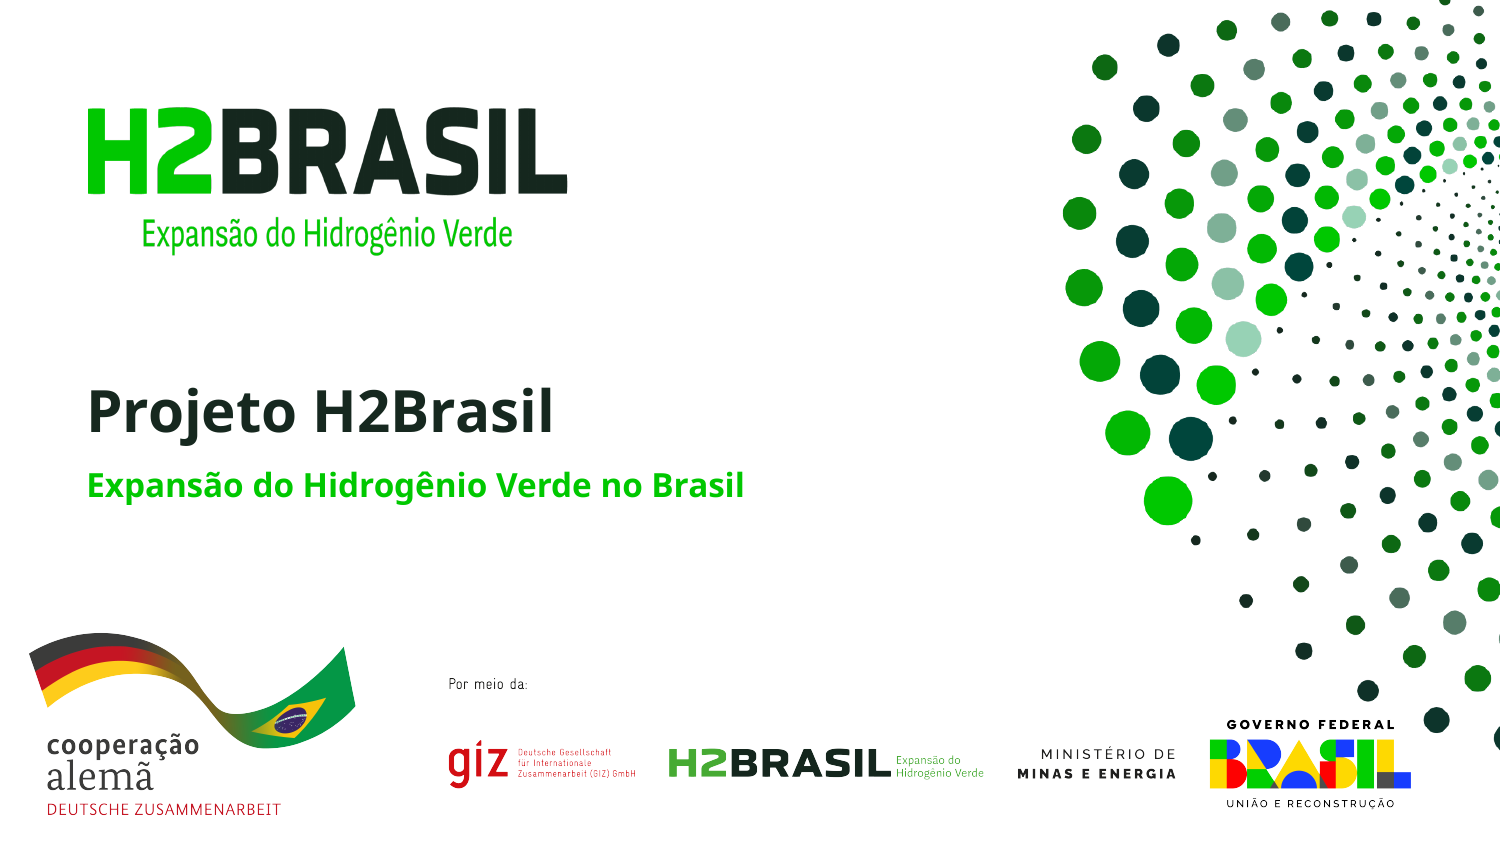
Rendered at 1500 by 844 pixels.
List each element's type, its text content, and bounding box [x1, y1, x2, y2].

picture [0, 0, 1500, 844]
text_box Projeto H2Brasil Expansão do Hidrogênio Verde no Brasil [71, 331, 964, 512]
picture [0, 23, 655, 332]
